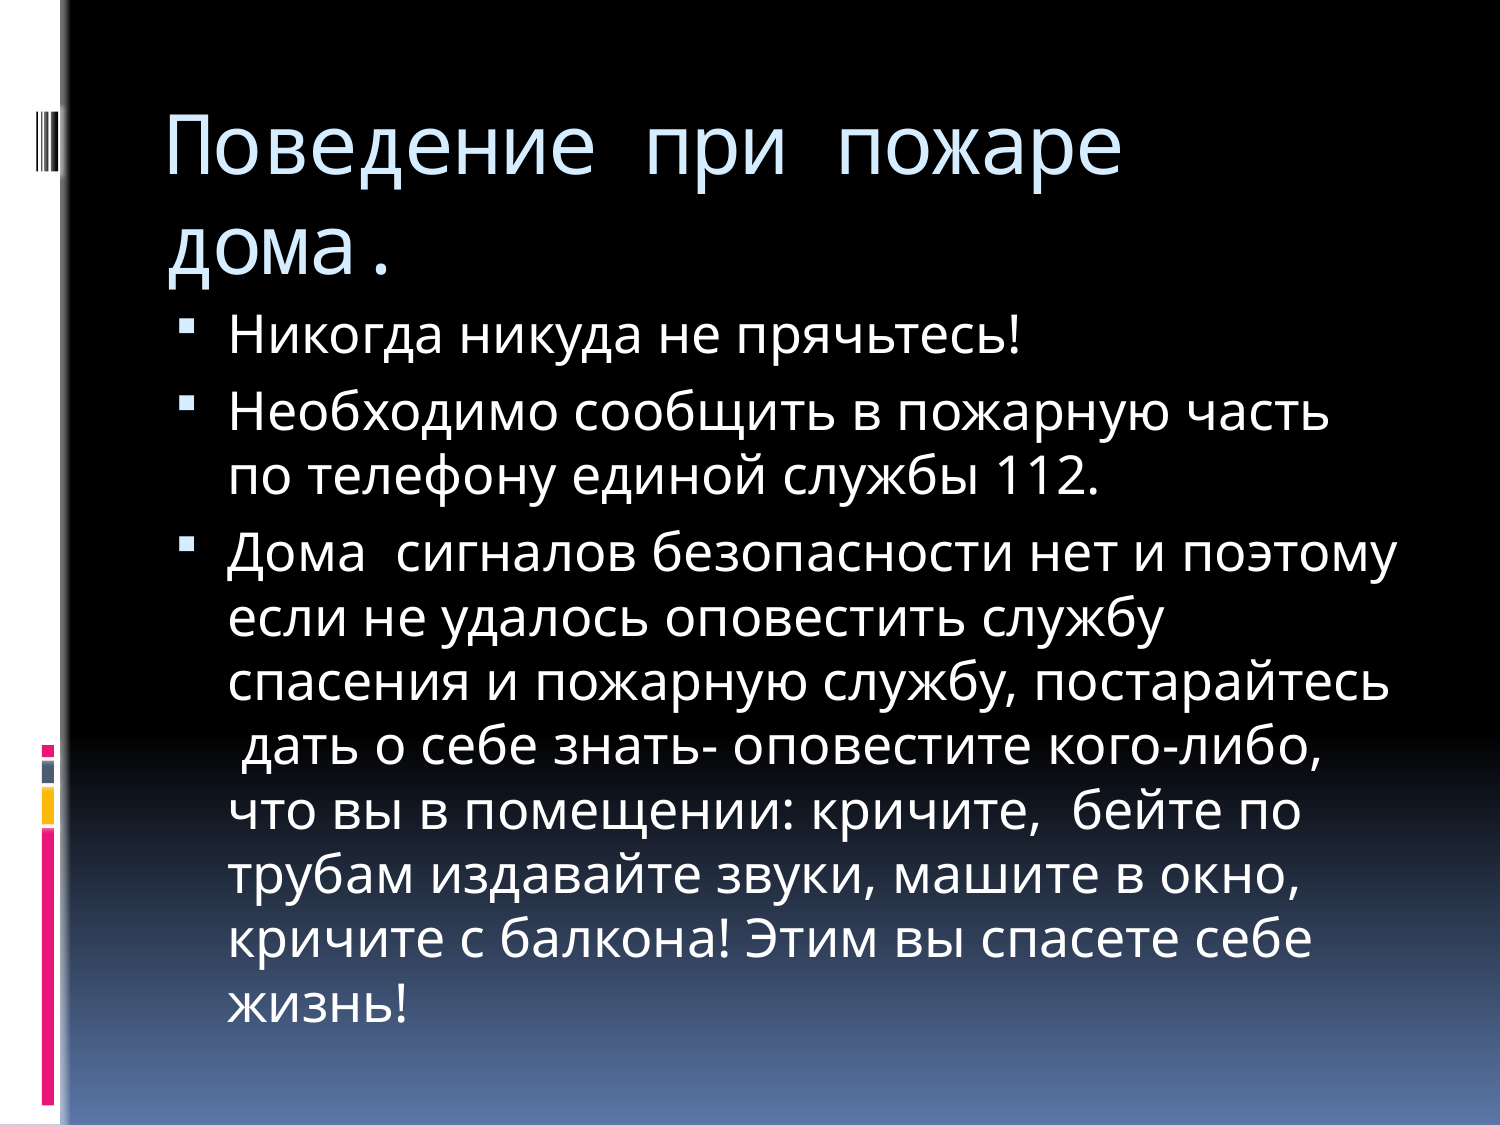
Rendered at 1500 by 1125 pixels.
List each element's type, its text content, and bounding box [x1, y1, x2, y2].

list Никогда никуда не прячьтесь! Необходимо сообщить в пожарную часть по телефону единой службы 112. Дома сигналов безопасности нет и поэтому если не удалось оповестить службу спасения и пожарную службу, постарайтесь дать о себе знать- оповестите кого-либо, что вы в помещении: кричите, бейте по трубам издавайте звуки, машите в окно, кричите с балкона! Этим вы спасете себе жизнь! [150, 292, 1425, 1043]
title Поведение при пожаре дома. [150, 83, 1425, 234]
